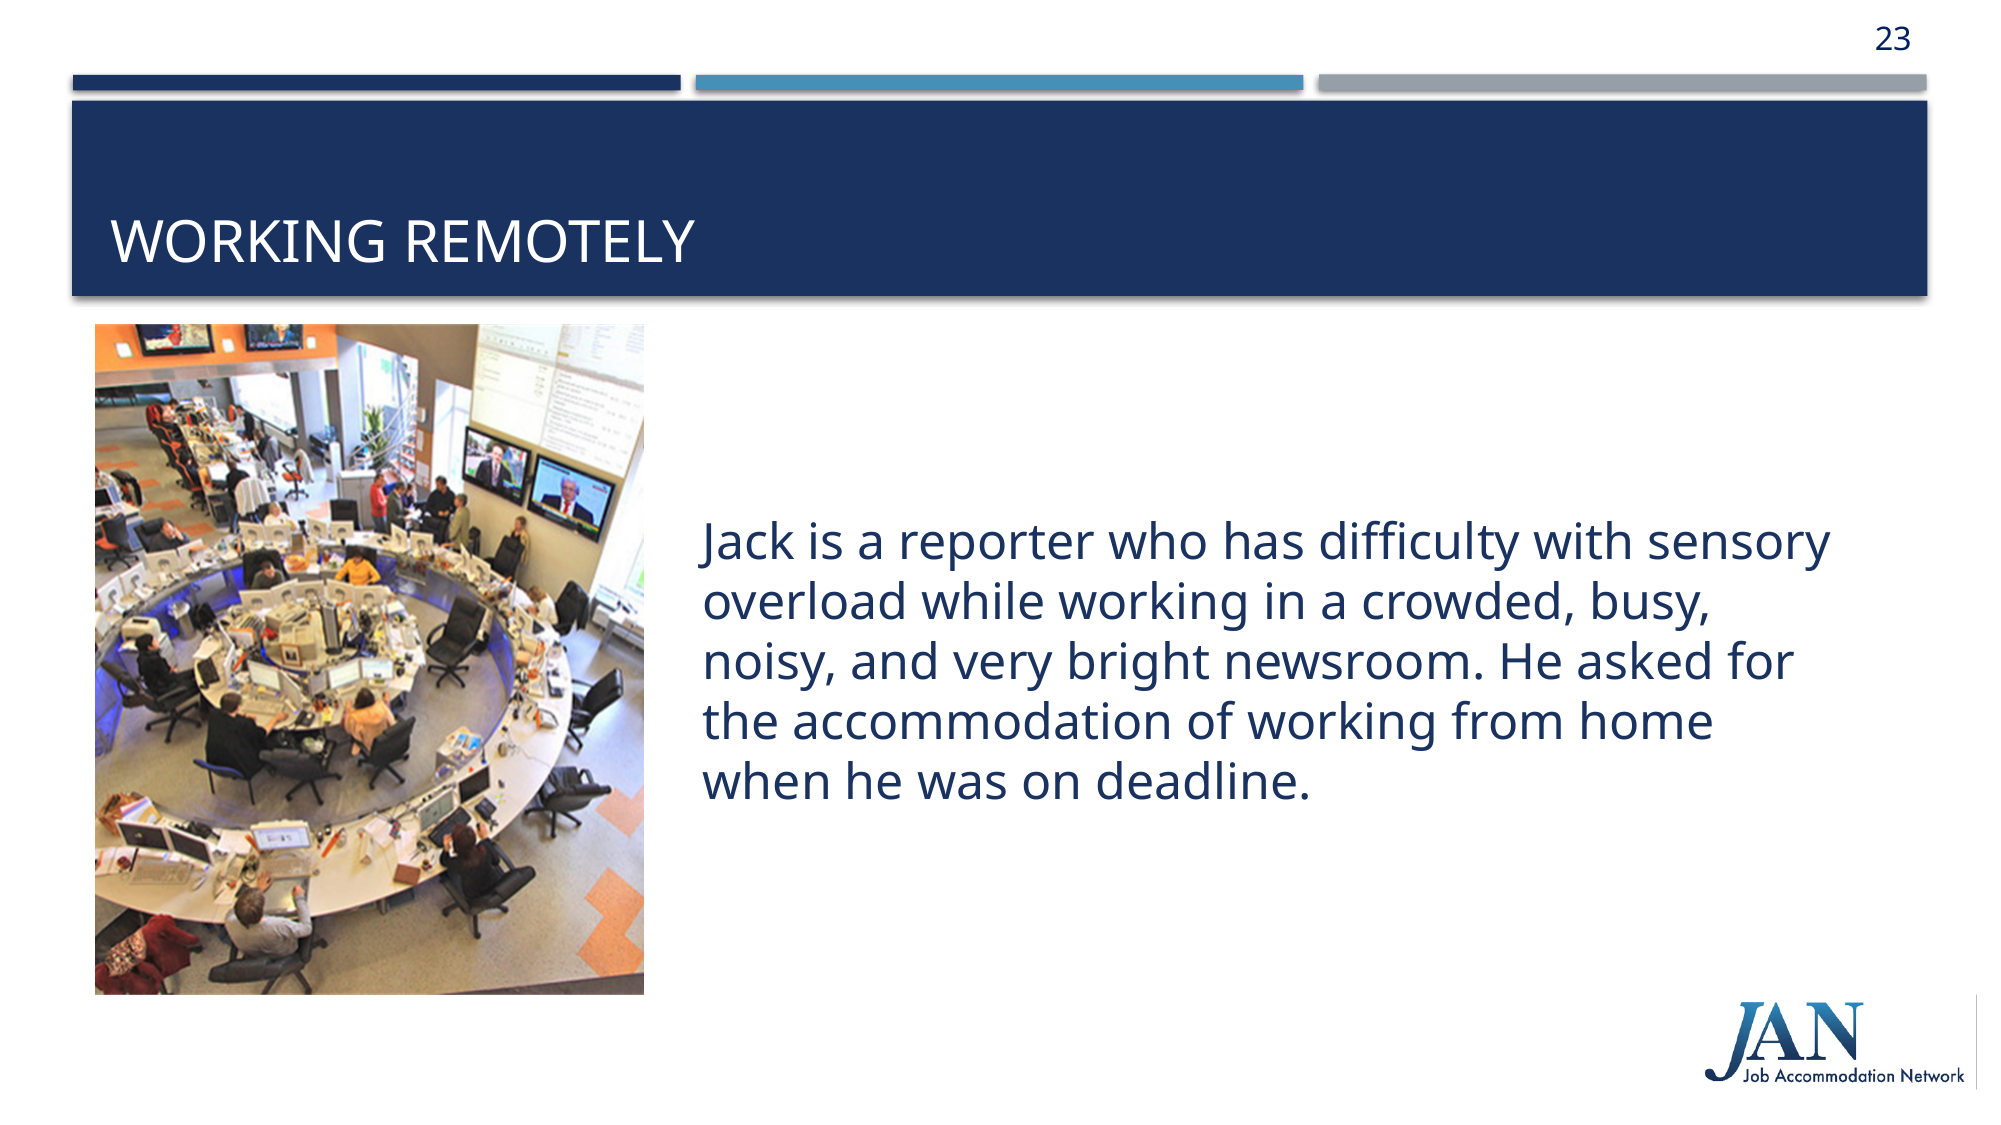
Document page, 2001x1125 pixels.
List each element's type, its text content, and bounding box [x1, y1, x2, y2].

slide_number 23 [1754, 10, 1927, 70]
picture [1676, 994, 1977, 1090]
picture [94, 323, 644, 995]
title Working remotely [95, 115, 1905, 282]
list Jack is a reporter who has difficulty with sensory overload while working in a crowded, busy, noisy, and very bright newsroom. He asked for the accommodation of working from home when he was on deadline. [687, 357, 1850, 962]
